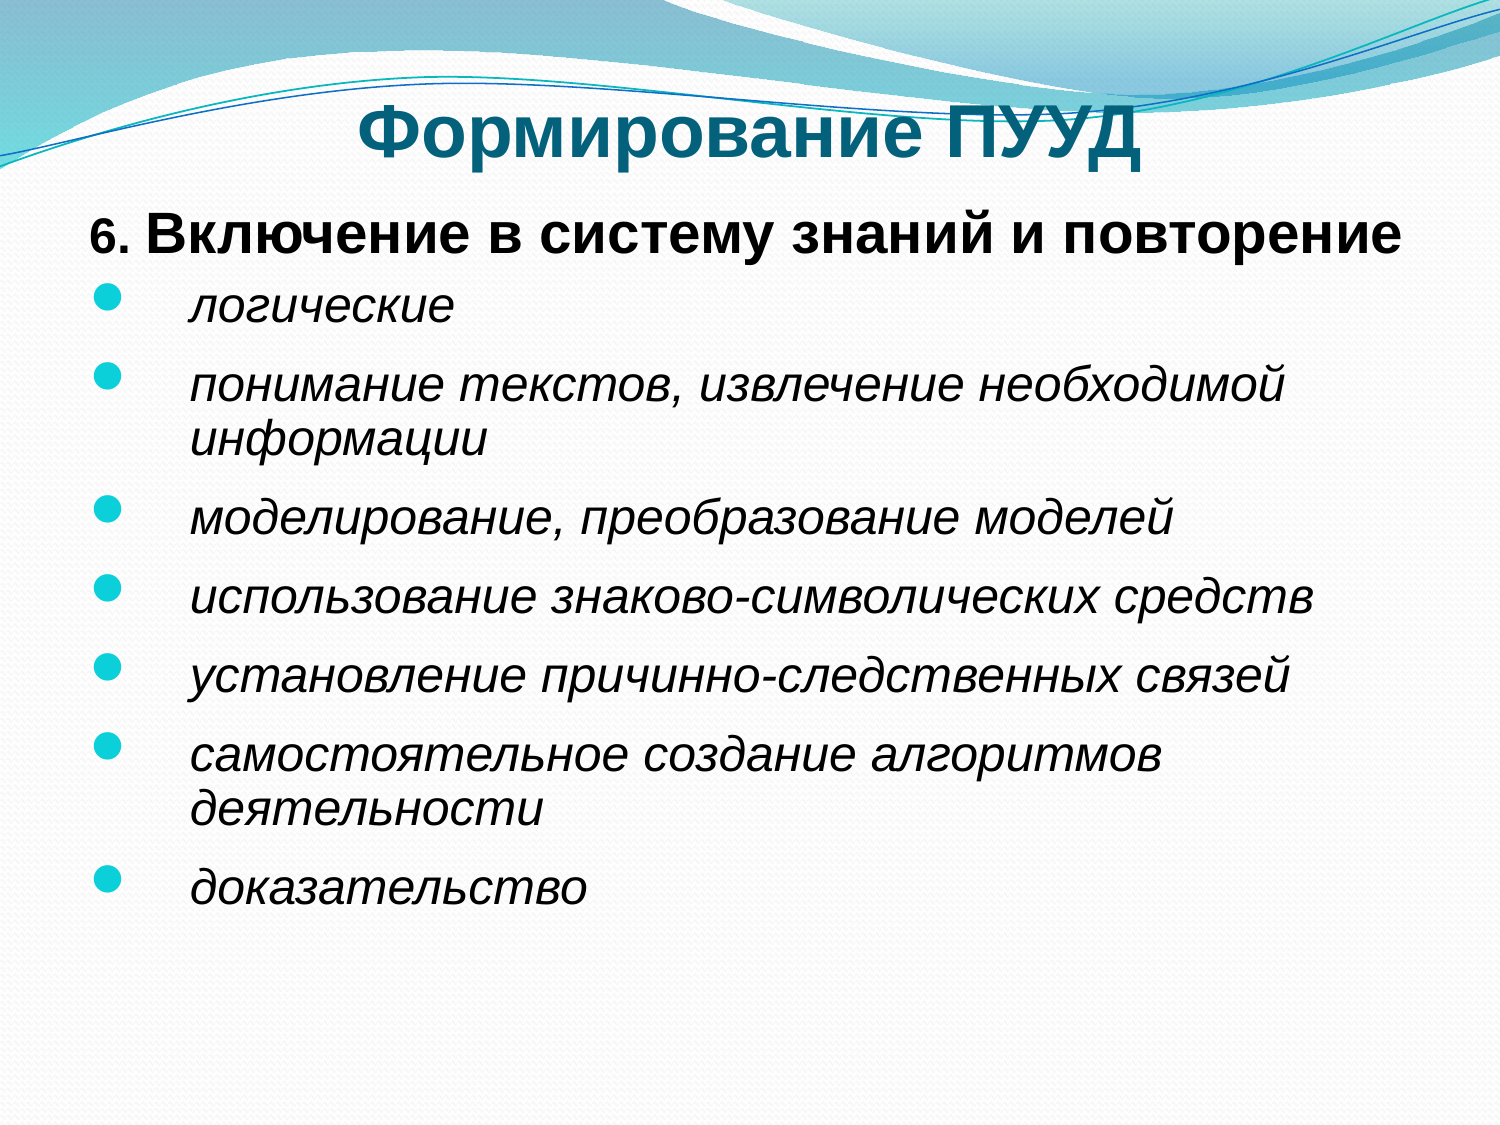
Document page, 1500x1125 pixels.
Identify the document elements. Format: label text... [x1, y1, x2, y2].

list 6. Включение в систему знаний и повторение логические понимание текстов, извлечение необходимой информации моделирование, преобразование моделей использование знаково-символических средств установление причинно-следственных связей самостоятельное создание алгоритмов деятельности доказательство [75, 196, 1425, 1038]
title Формирование ПУУД [75, 66, 1425, 173]
